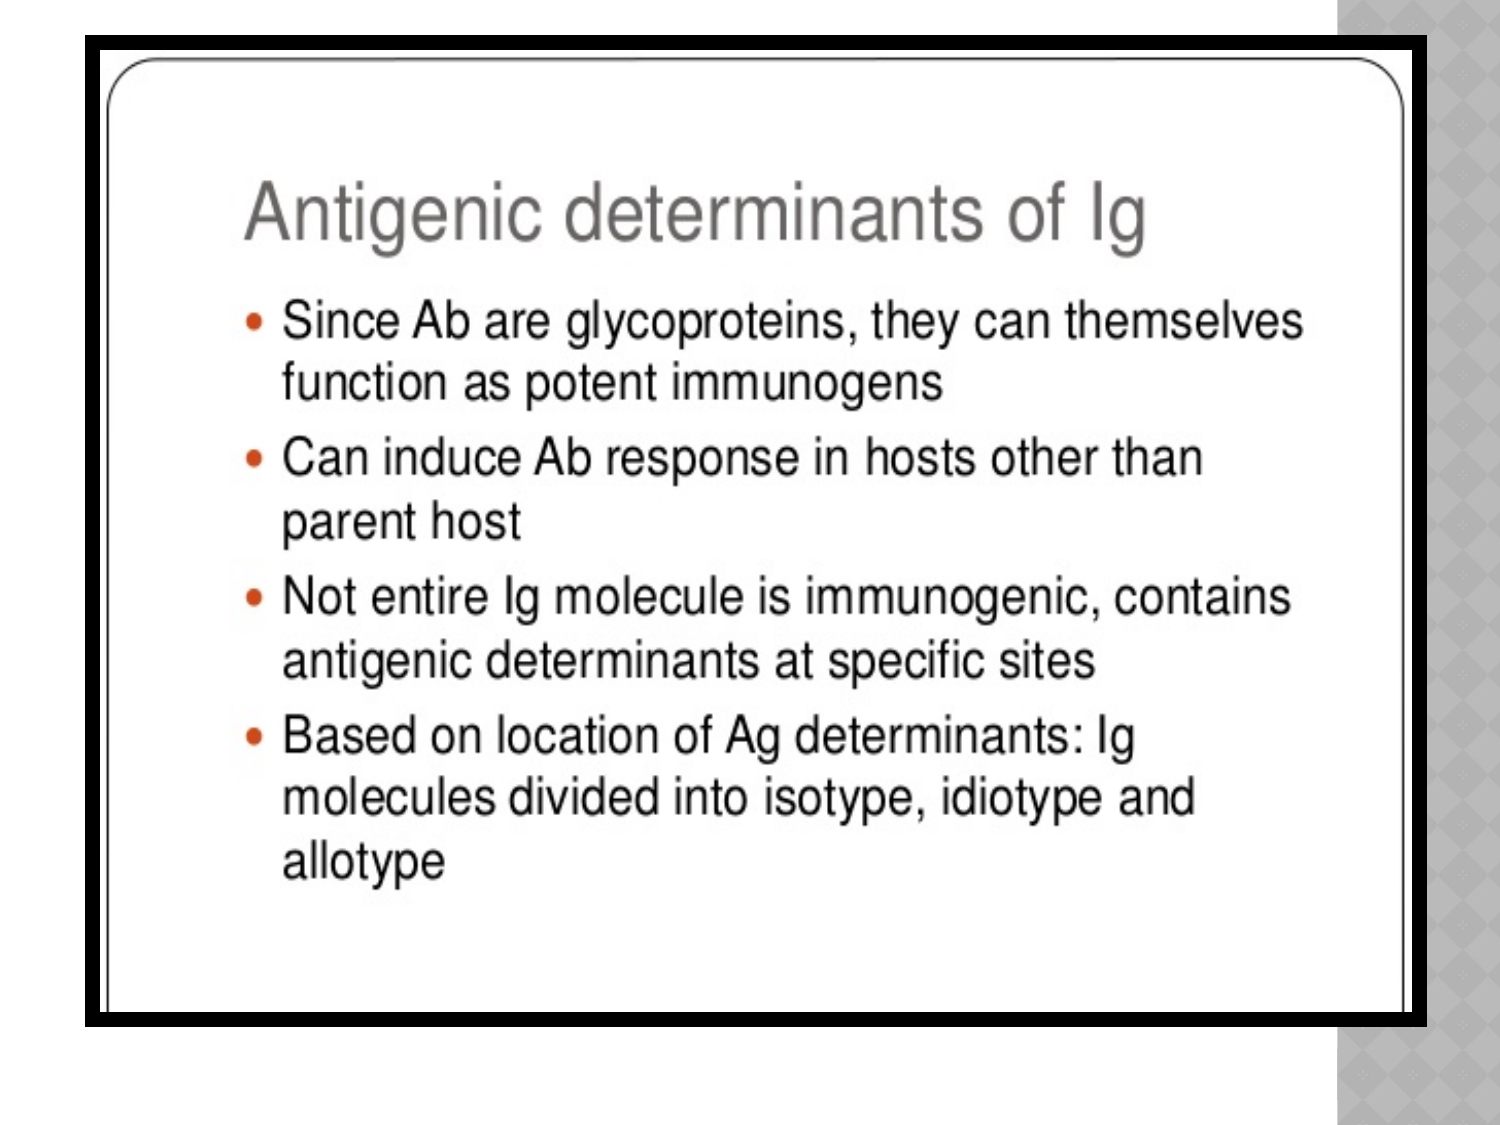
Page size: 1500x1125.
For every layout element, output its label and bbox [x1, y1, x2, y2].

list [99, 49, 1413, 1013]
